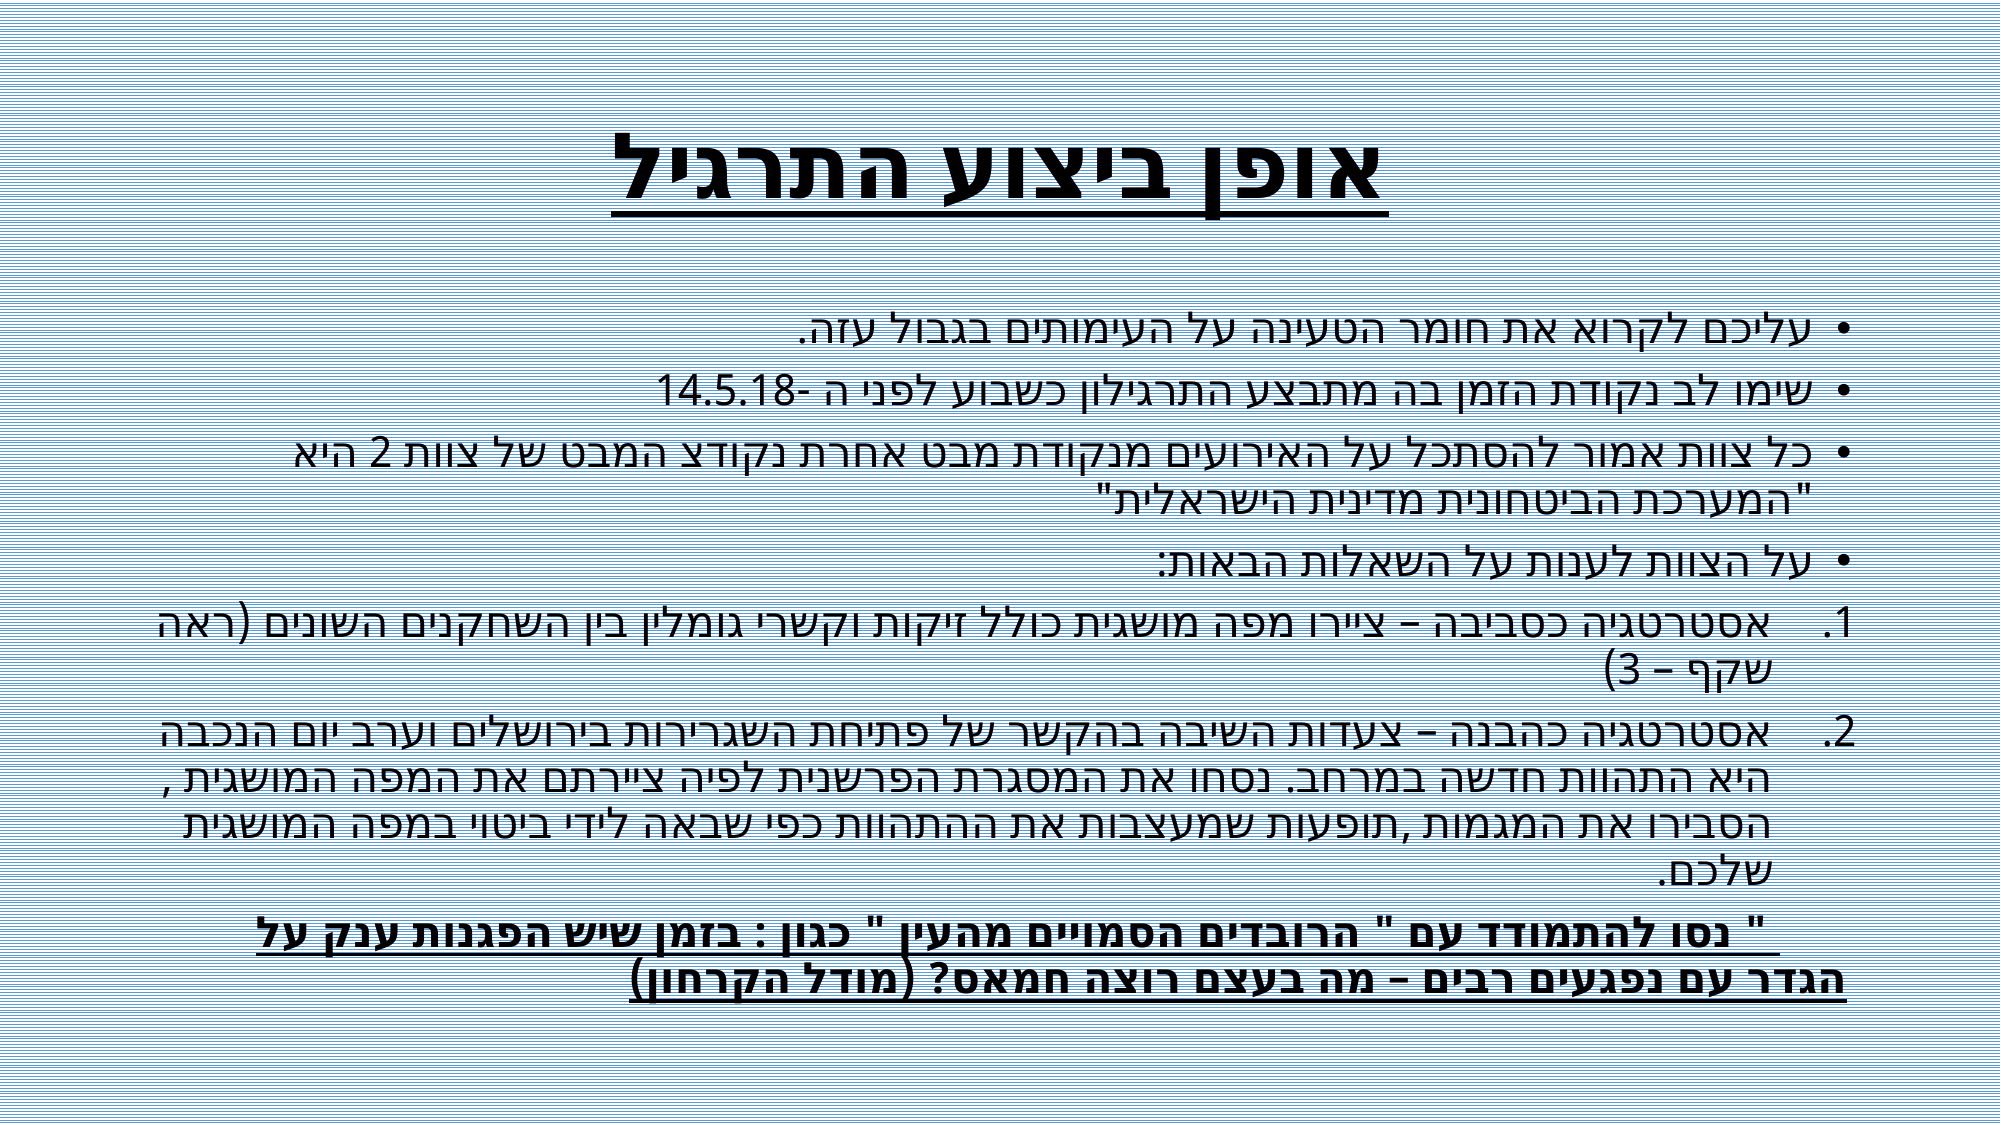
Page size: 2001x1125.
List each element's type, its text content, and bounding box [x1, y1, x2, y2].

list עליכם לקרוא את חומר הטעינה על העימותים בגבול עזה. שימו לב נקודת הזמן בה מתבצע התרגילון כשבוע לפני ה -14.5.18 כל צוות אמור להסתכל על האירועים מנקודת מבט אחרת נקודצ המבט של צוות 2 היא "המערכת הביטחונית מדינית הישראלית" על הצוות לענות על השאלות הבאות: אסטרטגיה כסביבה – ציירו מפה מושגית כולל זיקות וקשרי גומלין בין השחקנים השונים (ראה שקף – 3) אסטרטגיה כהבנה – צעדות השיבה בהקשר של פתיחת השגרירות בירושלים וערב יום הנכבה היא התהוות חדשה במרחב. נסחו את המסגרת הפרשנית לפיה ציירתם את המפה המושגית , הסבירו את המגמות ,תופעות שמעצבות את ההתהוות כפי שבאה לידי ביטוי במפה המושגית שלכם. " נסו להתמודד עם " הרובדים הסמויים מהעין " כגון : בזמן שיש הפגנות ענק על הגדר עם נפגעים רבים – מה בעצם רוצה חמאס? (מודל הקרחון) [137, 299, 1863, 1014]
title אופן ביצוע התרגיל [137, 59, 1863, 278]
